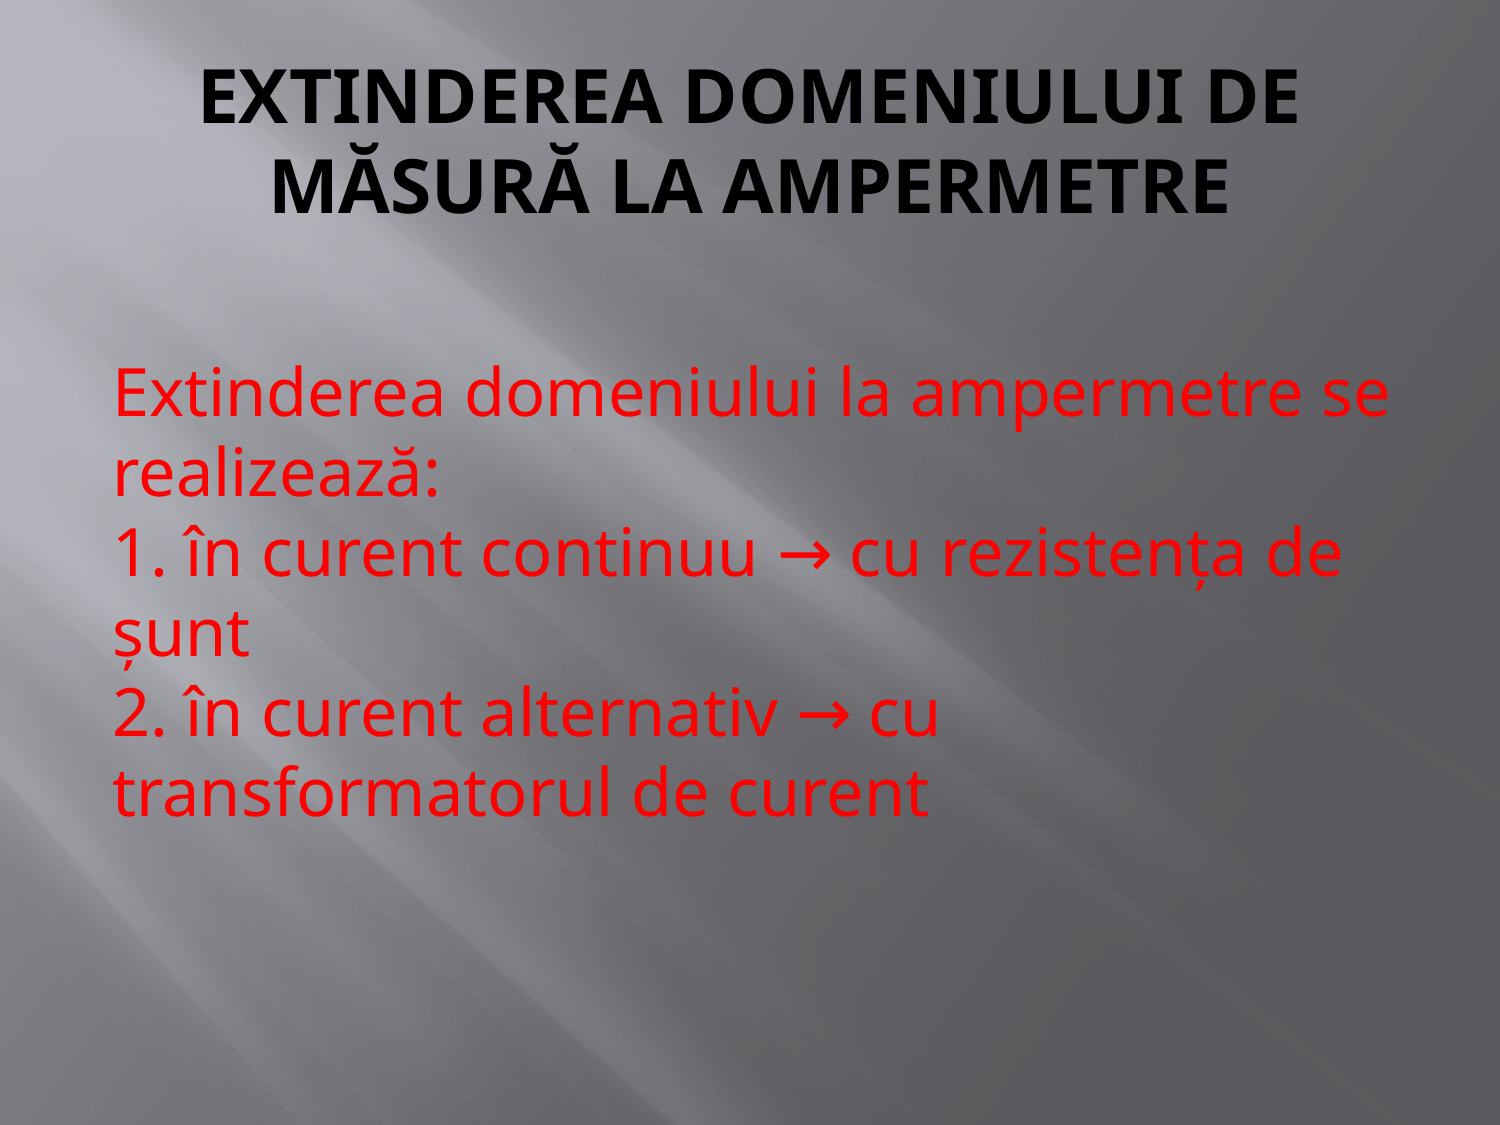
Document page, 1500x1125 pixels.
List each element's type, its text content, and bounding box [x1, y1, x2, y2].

title EXTINDEREA DOMENIULUI DE MĂSURĂ LA AMPERMETRE [75, 45, 1425, 233]
list Extinderea domeniului la ampermetre se realizează: 1. în curent continuu → cu rezistența de șunt 2. în curent alternativ → cu transformatorul de curent [75, 262, 1425, 1035]
